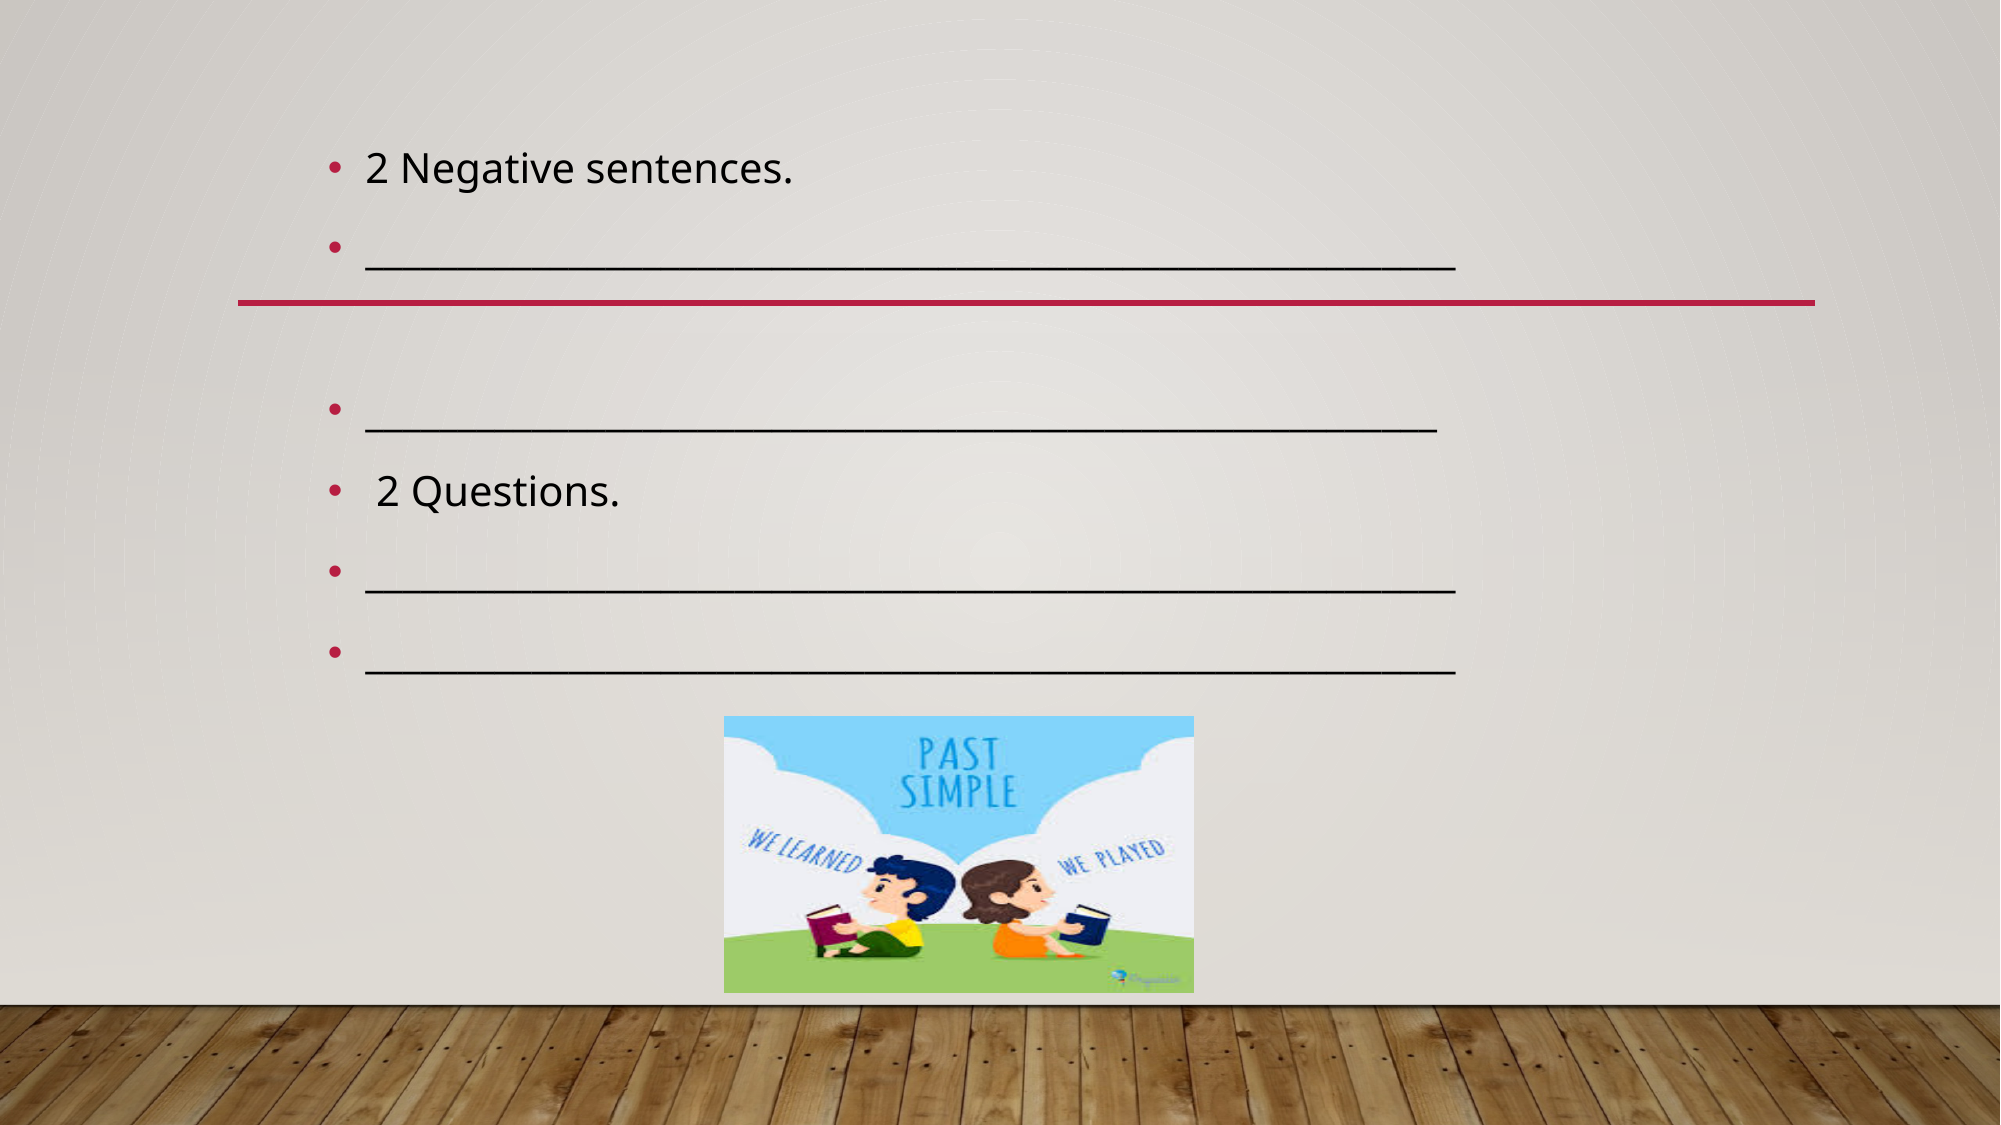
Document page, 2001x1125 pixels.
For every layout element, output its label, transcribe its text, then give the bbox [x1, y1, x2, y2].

list 2 Negative sentences. ___________________________________________________________ __________________________________________________________ 2 Questions. ___________________________________________________________ ___________________________________________________________ [312, 124, 1734, 993]
picture [724, 716, 1194, 993]
picture [0, 1005, 2000, 1125]
